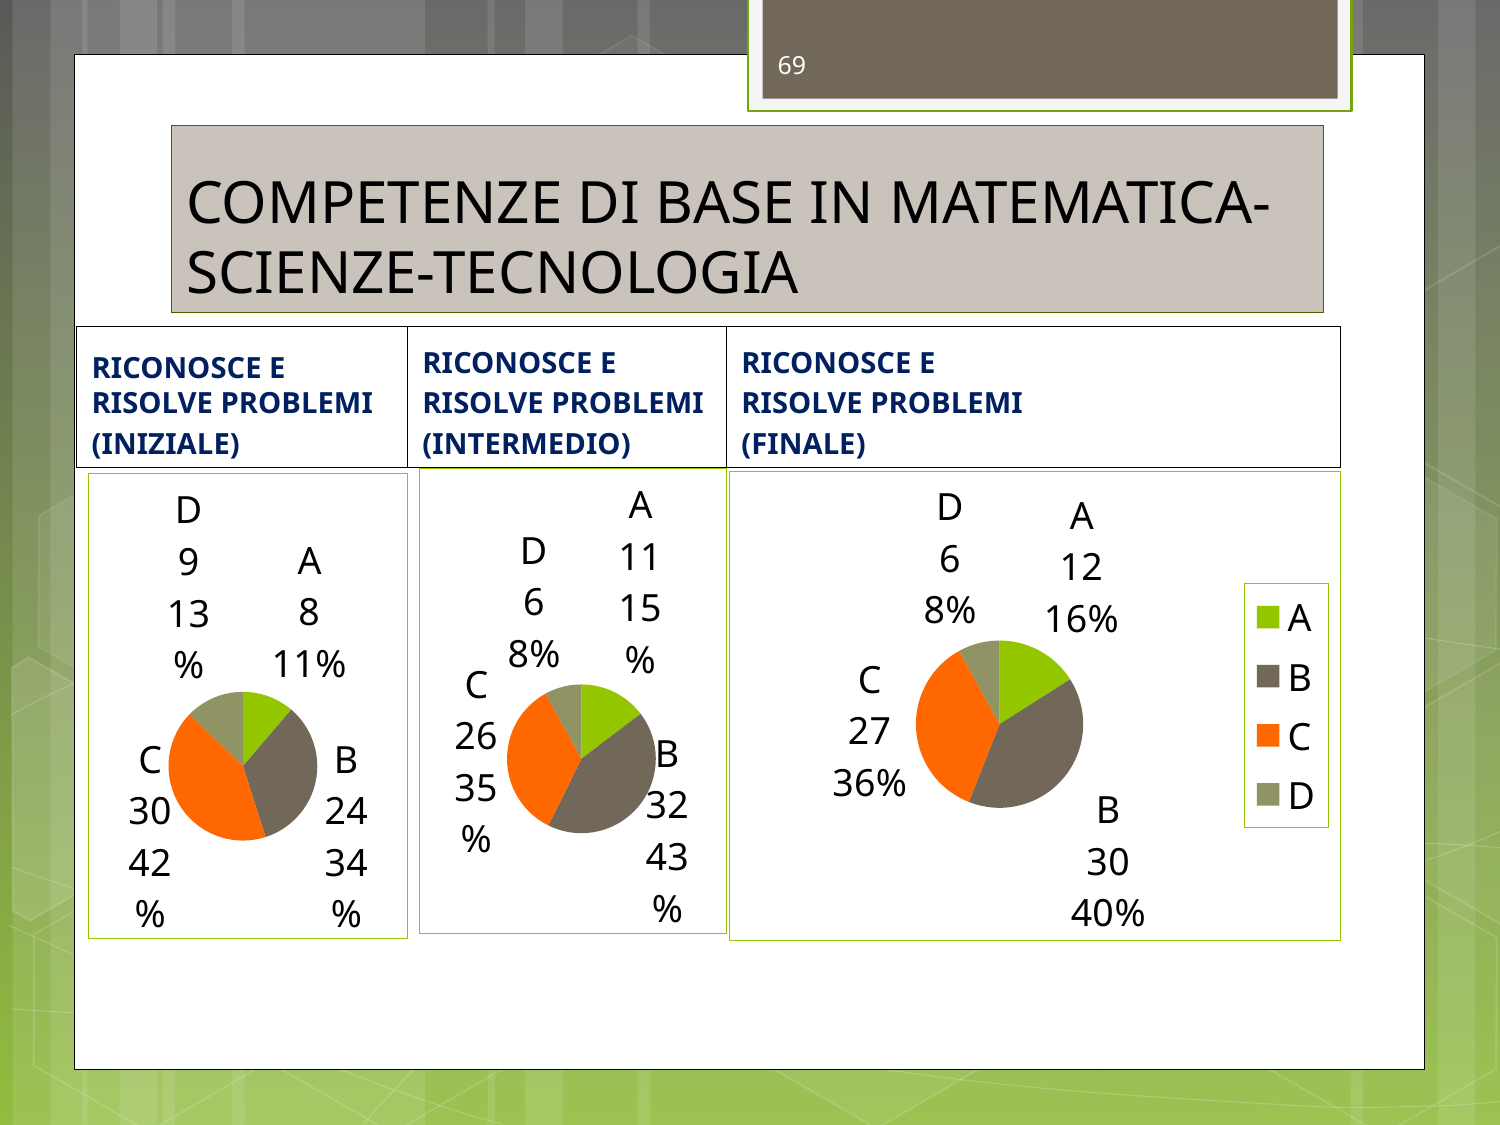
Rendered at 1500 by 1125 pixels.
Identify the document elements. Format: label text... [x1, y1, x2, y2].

chart [418, 467, 727, 934]
text_box RICONOSCE E RISOLVE PROBLEMI (FINALE) [726, 326, 1341, 468]
chart [88, 473, 408, 939]
title COMPETENZE DI BASE IN MATEMATICA-SCIENZE-TECNOLOGIA [171, 125, 1324, 313]
chart [729, 470, 1341, 941]
list RICONOSCE E RISOLVE PROBLEMI (INIZIALE) [76, 326, 407, 468]
list RICONOSCE E RISOLVE PROBLEMI (INTERMEDIO) [407, 326, 726, 468]
slide_number 69 [762, 36, 982, 97]
